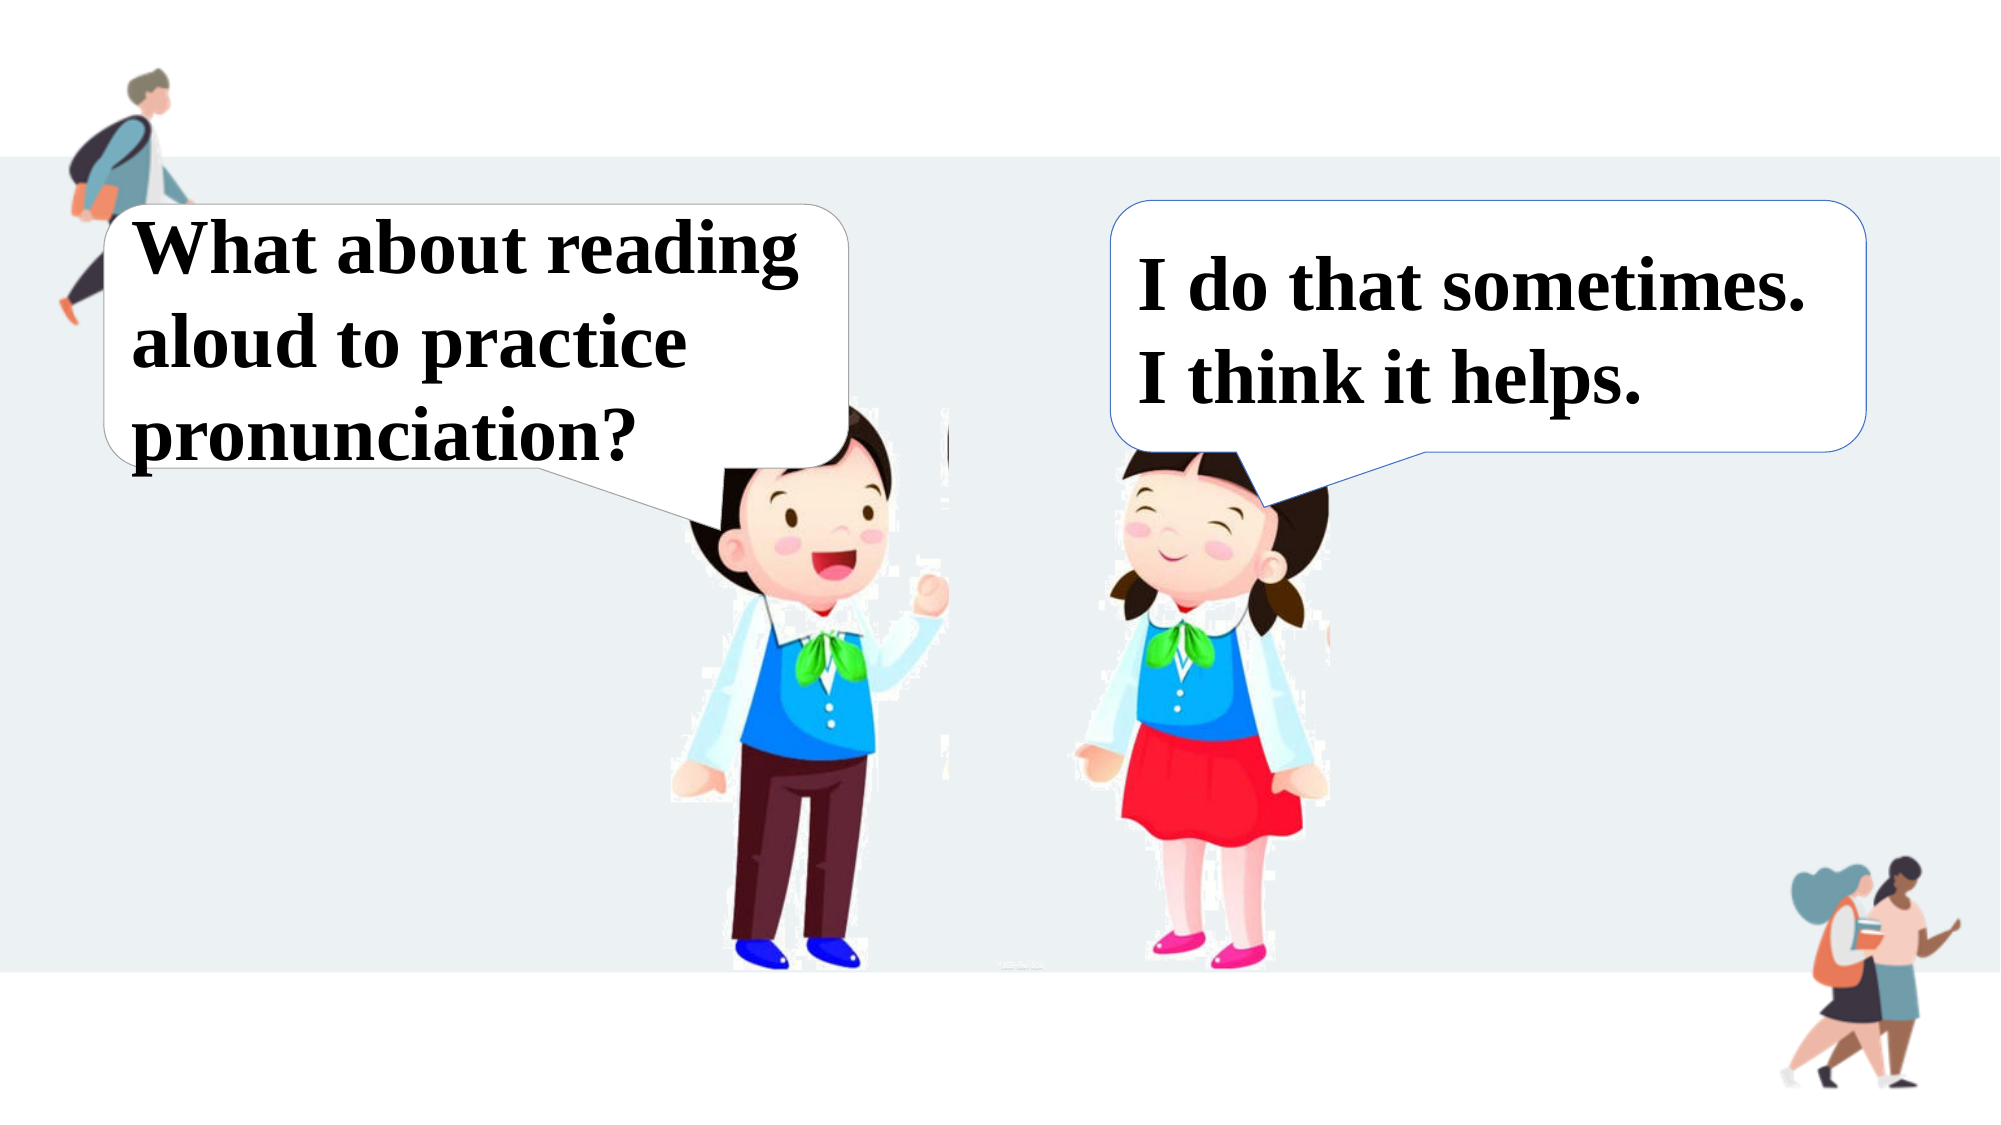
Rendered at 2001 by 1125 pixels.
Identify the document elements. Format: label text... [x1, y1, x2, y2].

text_box What about reading aloud to practice pronunciation? [103, 203, 850, 506]
text_box I do that sometimes. I think it helps. [1109, 199, 1867, 485]
picture [0, 0, 2001, 1125]
